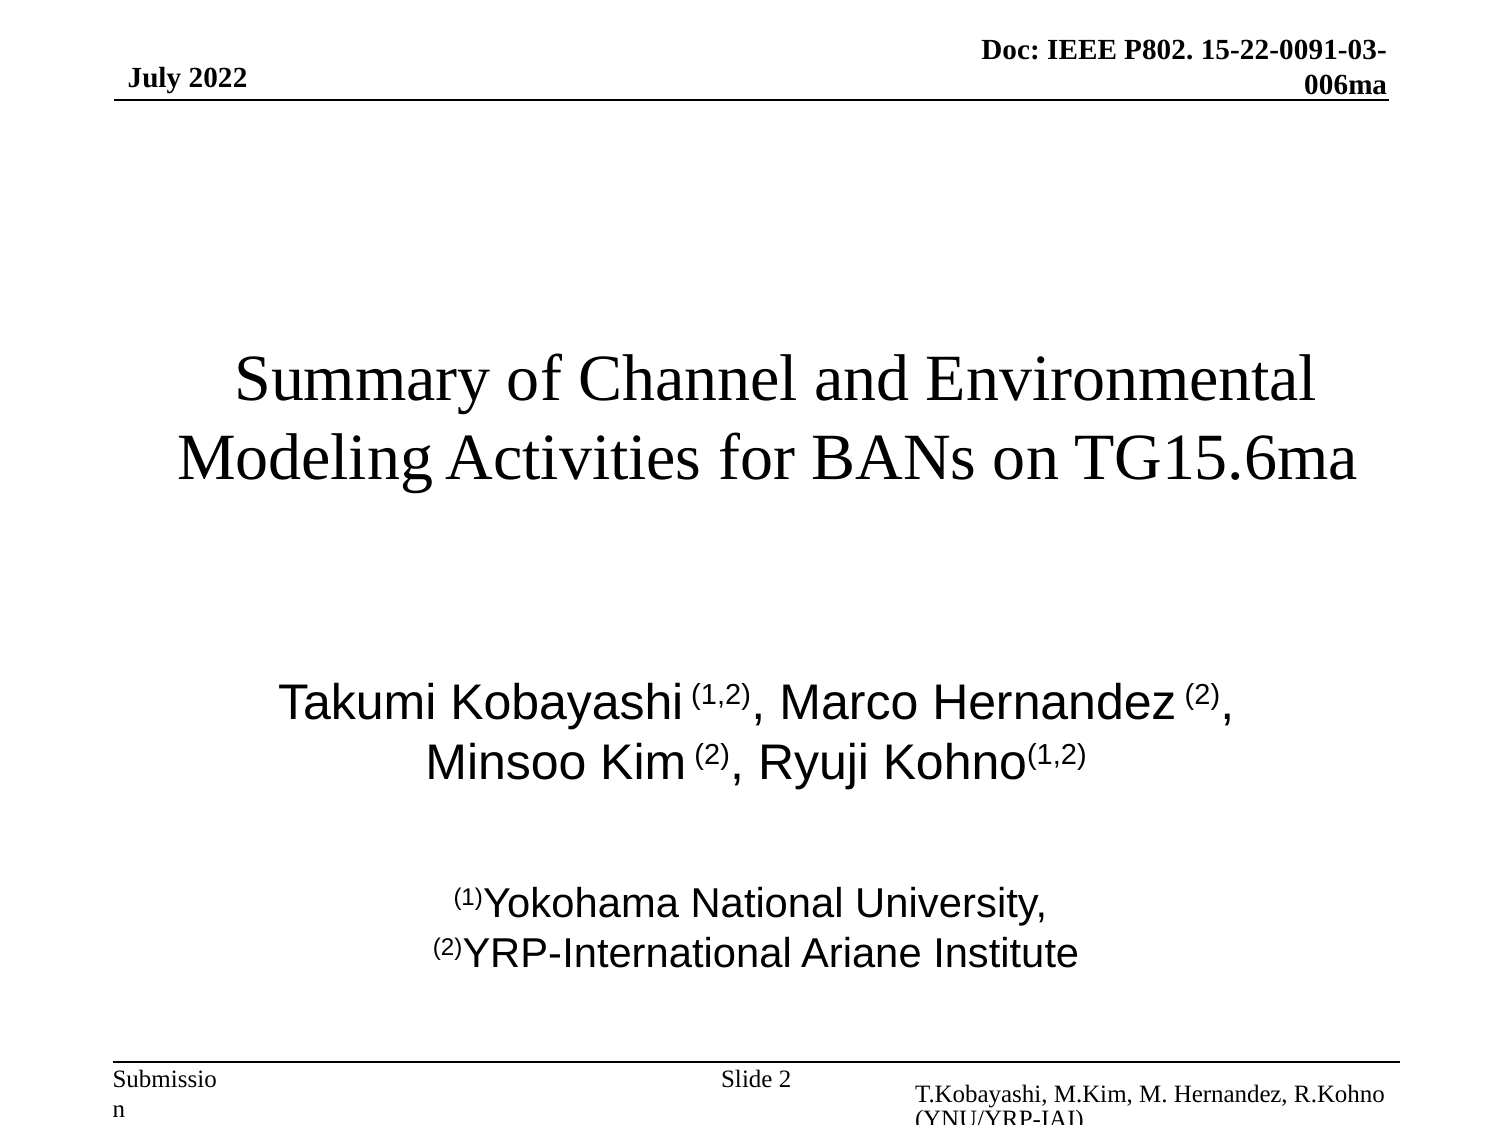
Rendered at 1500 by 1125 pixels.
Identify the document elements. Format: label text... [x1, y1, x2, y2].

title Summary of Channel and Environmental Modeling Activities for BANs on TG15.6ma [112, 293, 1441, 535]
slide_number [112, 72, 375, 109]
slide_number Slide 2 [712, 1062, 801, 1093]
footer T.Kobayashi, M.Kim, M. Hernandez, R.Kohno (YNU/YRP-IAI) [900, 1062, 1413, 1093]
subtitle Takumi Kobayashi (1,2), Marco Hernandez (2), Minsoo Kim (2), Ryuji Kohno(1,2) (1)Yokohama National University, (2)YRP-International Ariane Institute [231, 654, 1282, 942]
